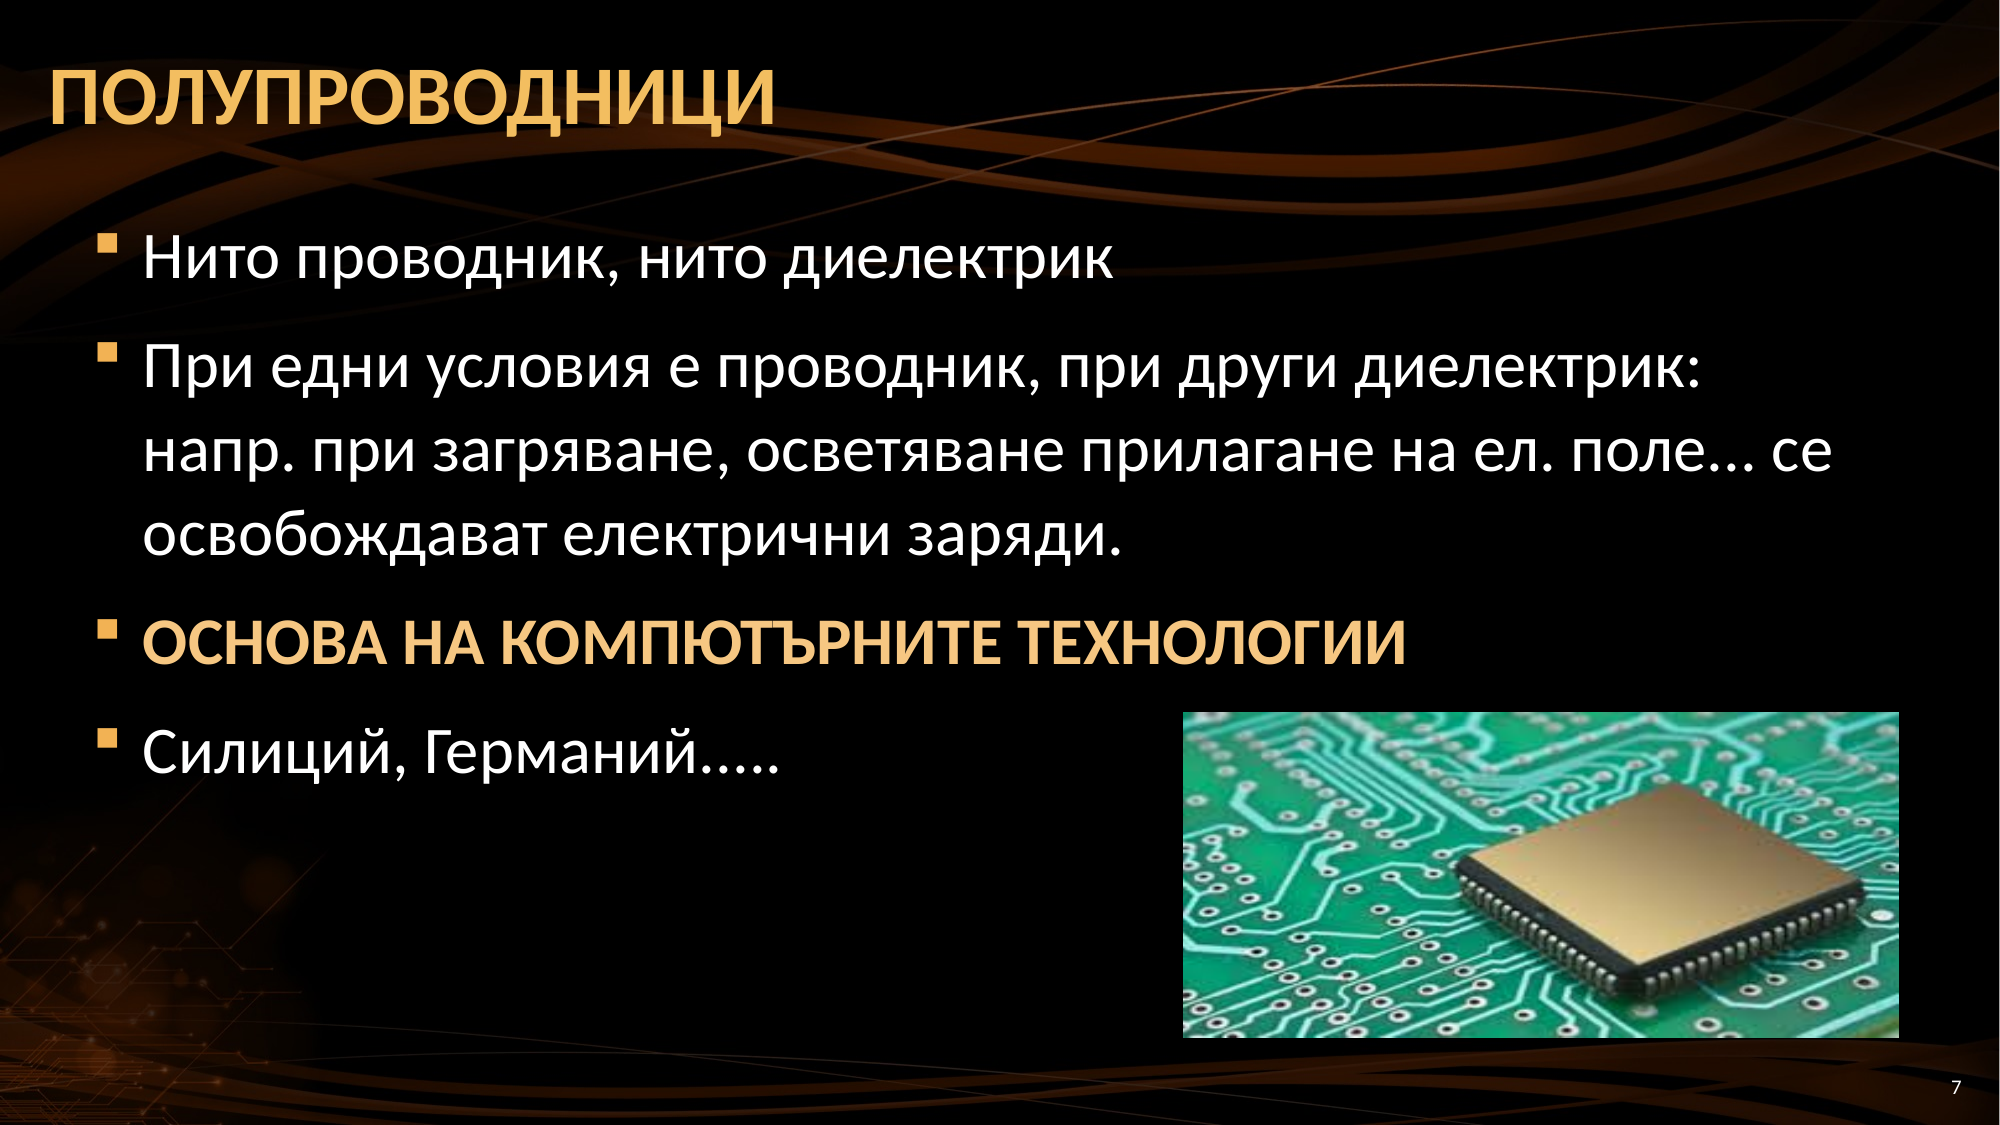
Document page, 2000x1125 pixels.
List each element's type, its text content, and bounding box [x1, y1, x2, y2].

title ПОЛУПРОВОДНИЦИ [30, 6, 1968, 189]
picture [0, 0, 2000, 1125]
list Нито проводник, нито диелектрик При едни условия е проводник, при други диелектрик: напр. при загряване, осветяване прилагане на ел. поле... се освобождават електрични заряди. ОСНОВА НА КОМПЮТЪРНИТЕ ТЕХНОЛОГИИ Силиций, Германий..... [75, 201, 1875, 1063]
slide_number 7 [1897, 1070, 1968, 1103]
